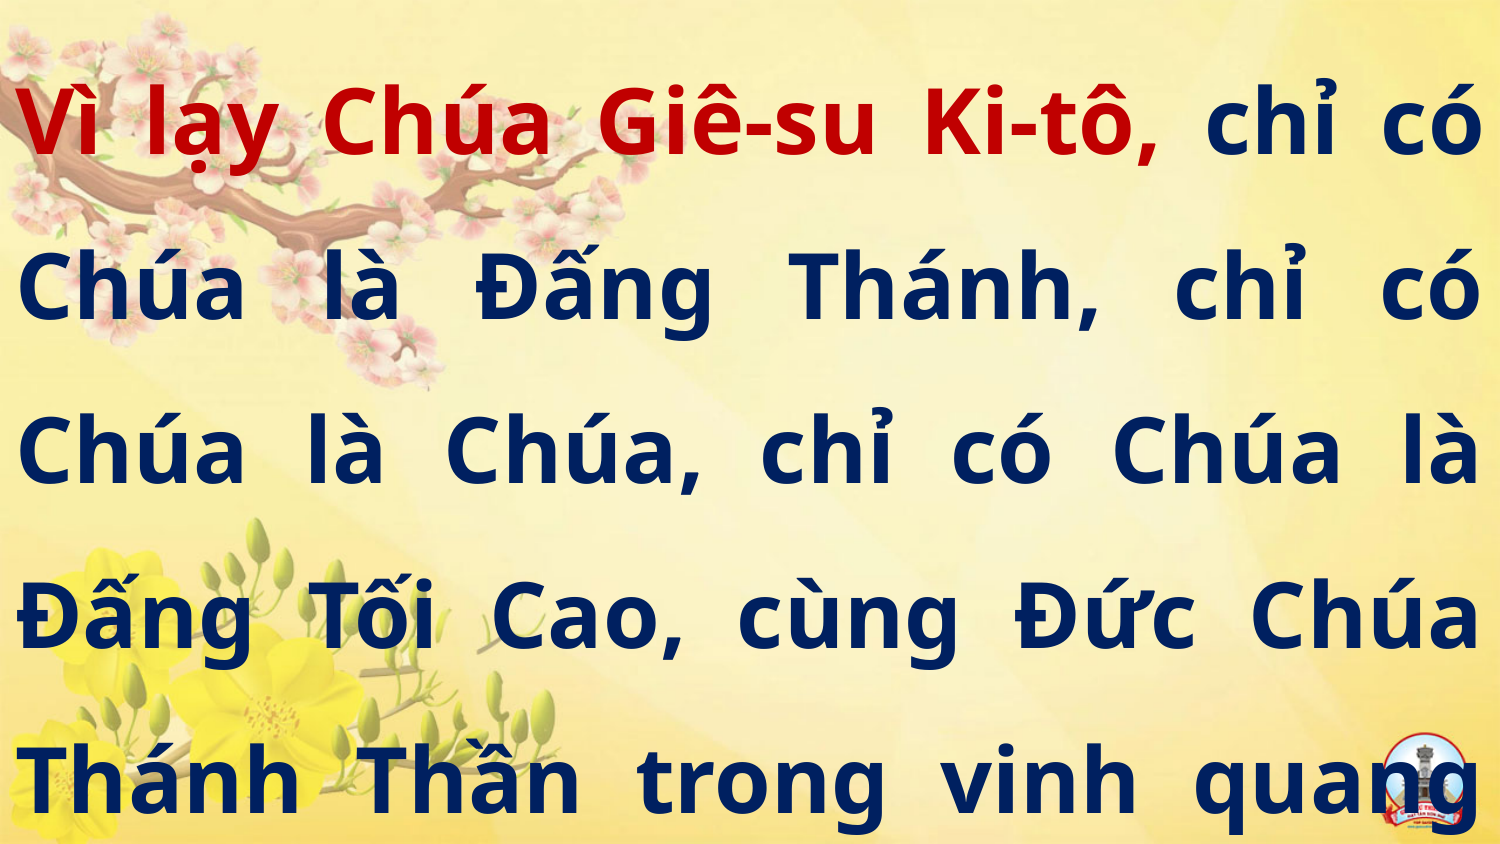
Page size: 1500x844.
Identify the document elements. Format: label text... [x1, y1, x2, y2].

list Vì lạy Chúa Giê-su Ki-tô, chỉ có Chúa là Đấng Thánh, chỉ có Chúa là Chúa, chỉ có Chúa là Đấng Tối Cao, cùng Đức Chúa Thánh Thần trong vinh quang Đức Chúa Cha. A-men. A-men. [0, 0, 1500, 844]
